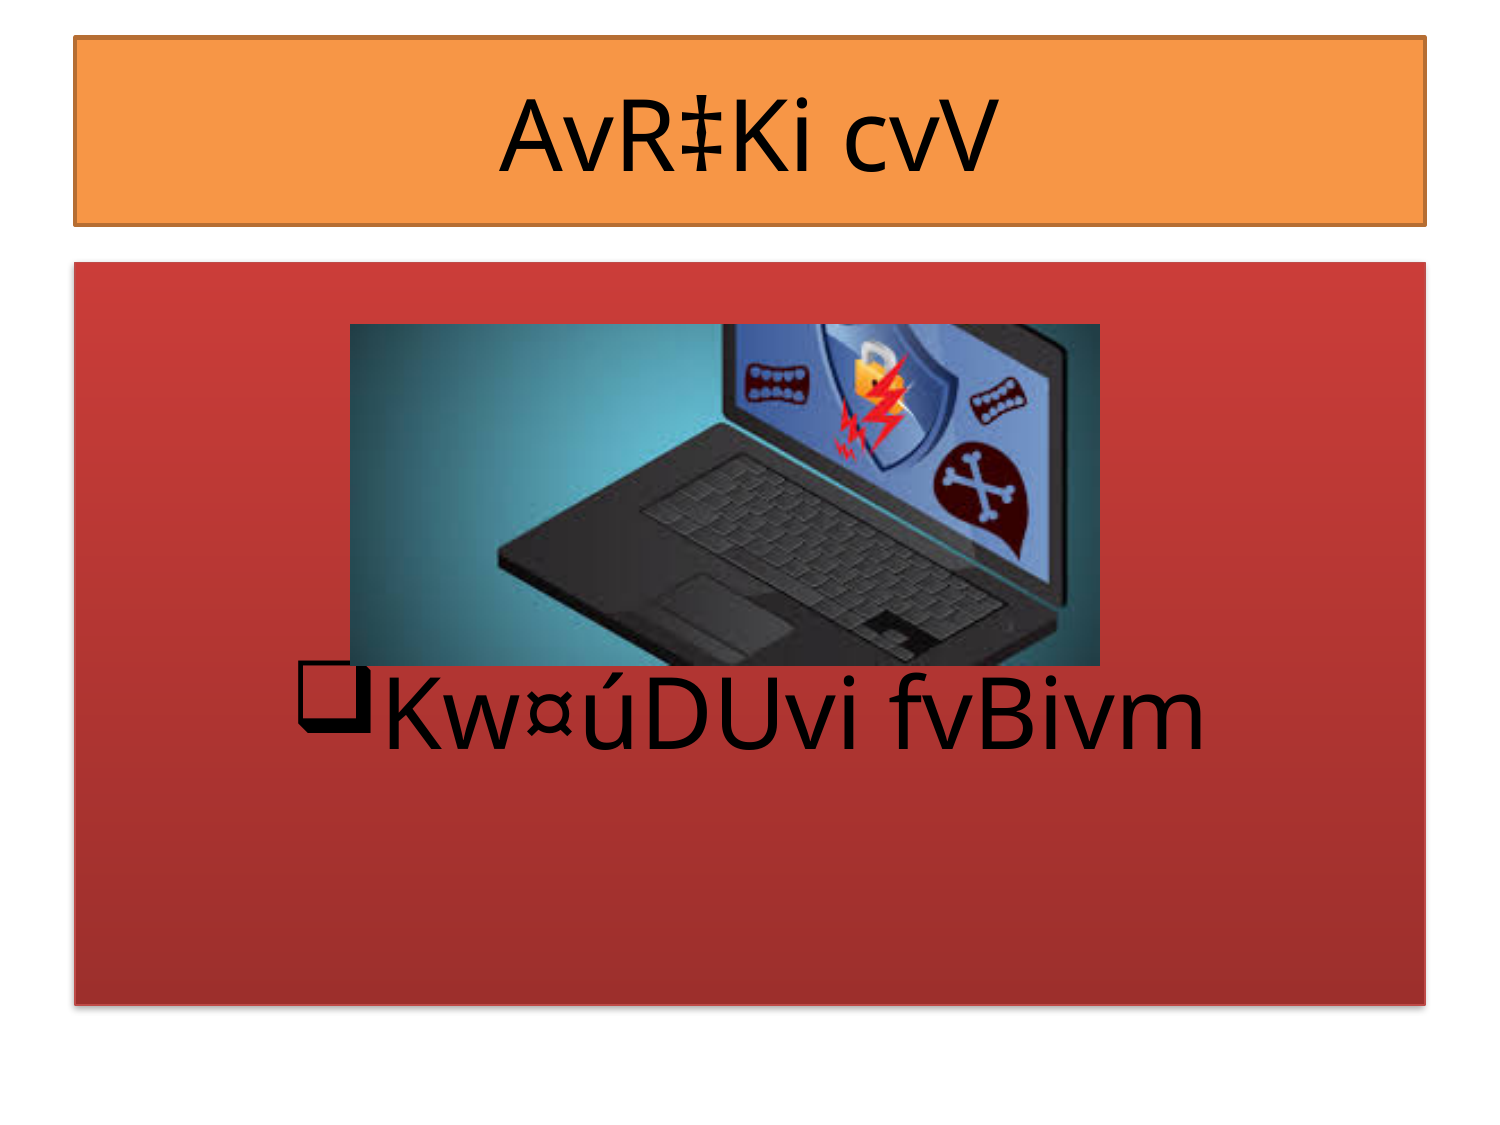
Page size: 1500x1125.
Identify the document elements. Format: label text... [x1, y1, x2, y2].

title AvR‡Ki cvV [73, 35, 1427, 227]
list Kw¤úDUvi fvBivm [74, 262, 1426, 1006]
picture [349, 324, 1101, 666]
